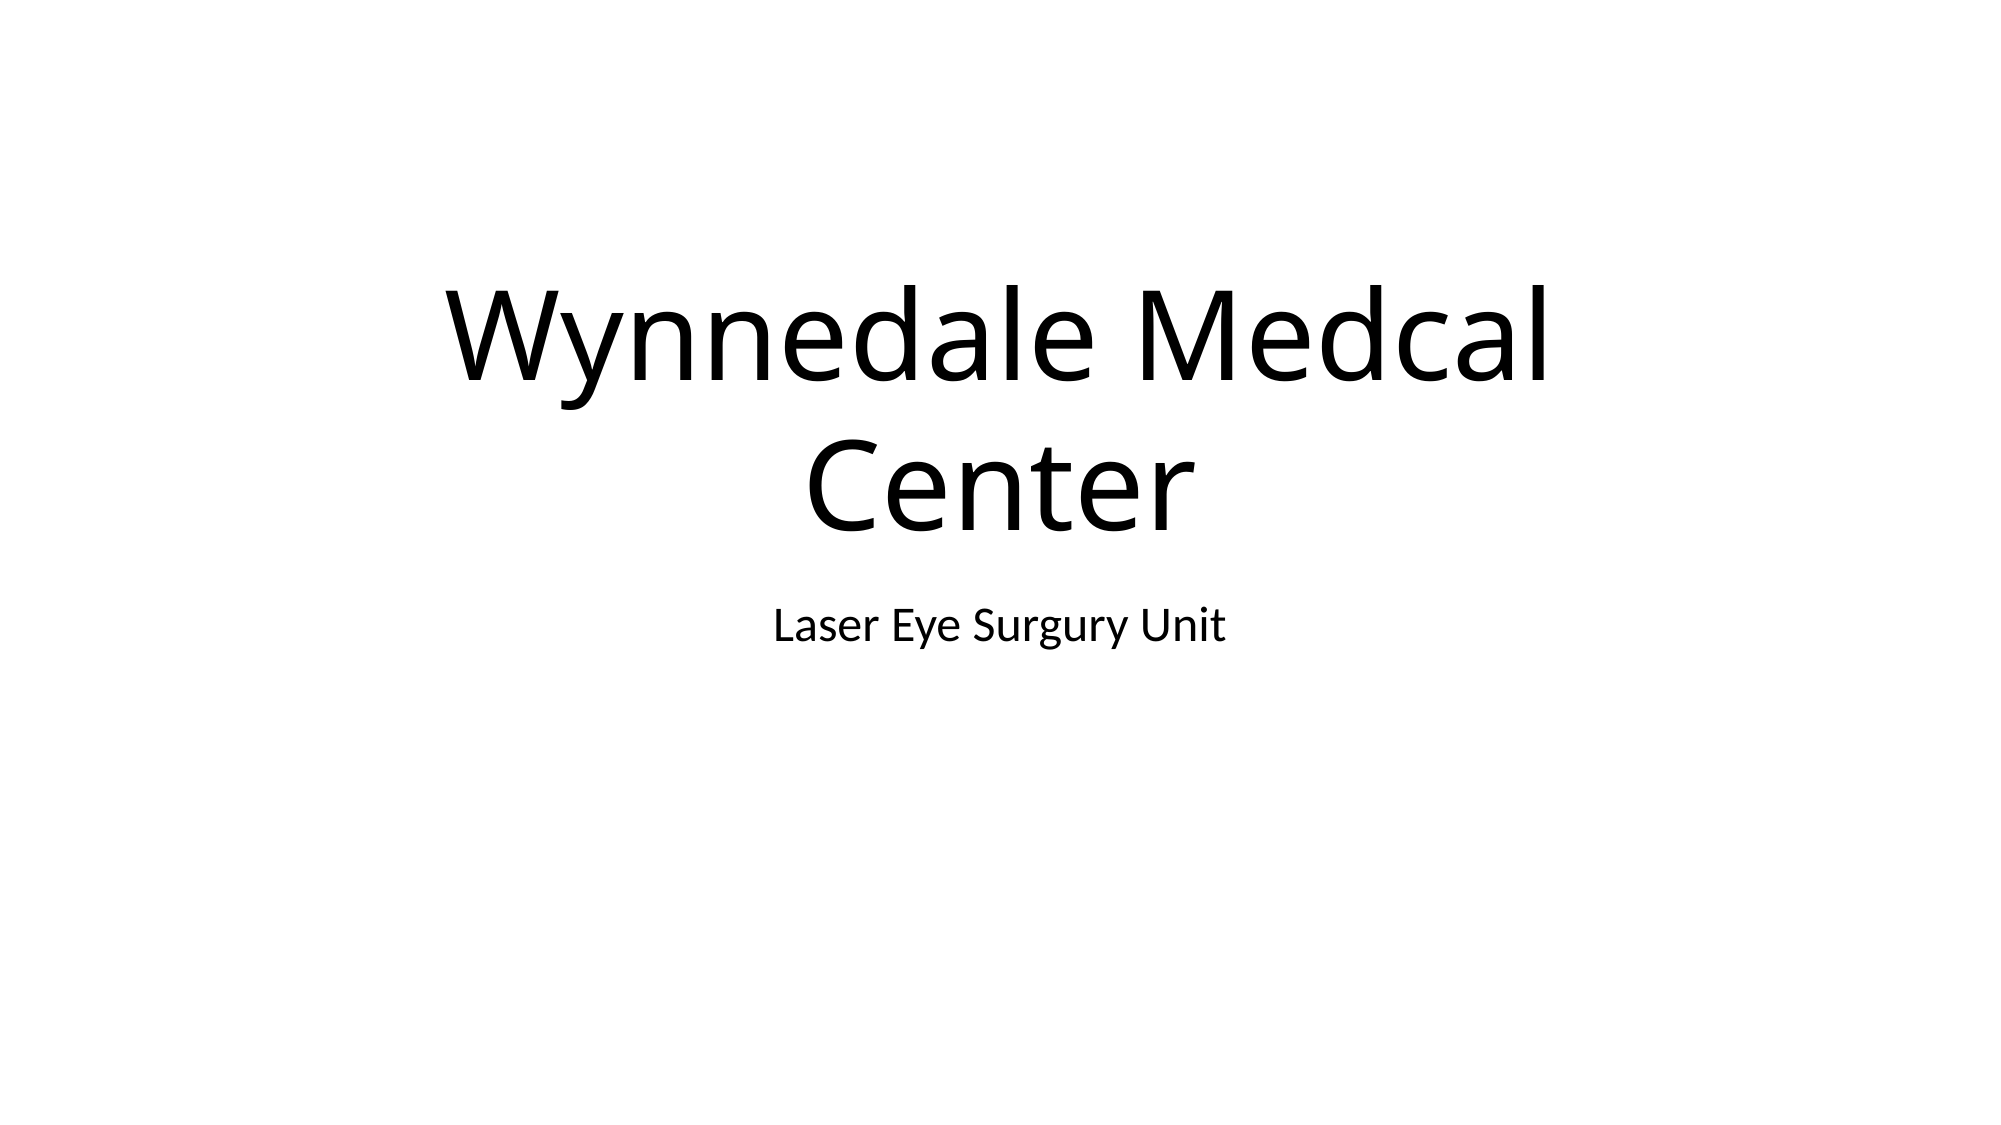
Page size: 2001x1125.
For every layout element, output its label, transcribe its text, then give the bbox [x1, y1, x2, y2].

title Wynnedale Medcal Center [249, 170, 1750, 563]
subtitle Laser Eye Surgury Unit [249, 590, 1750, 863]
